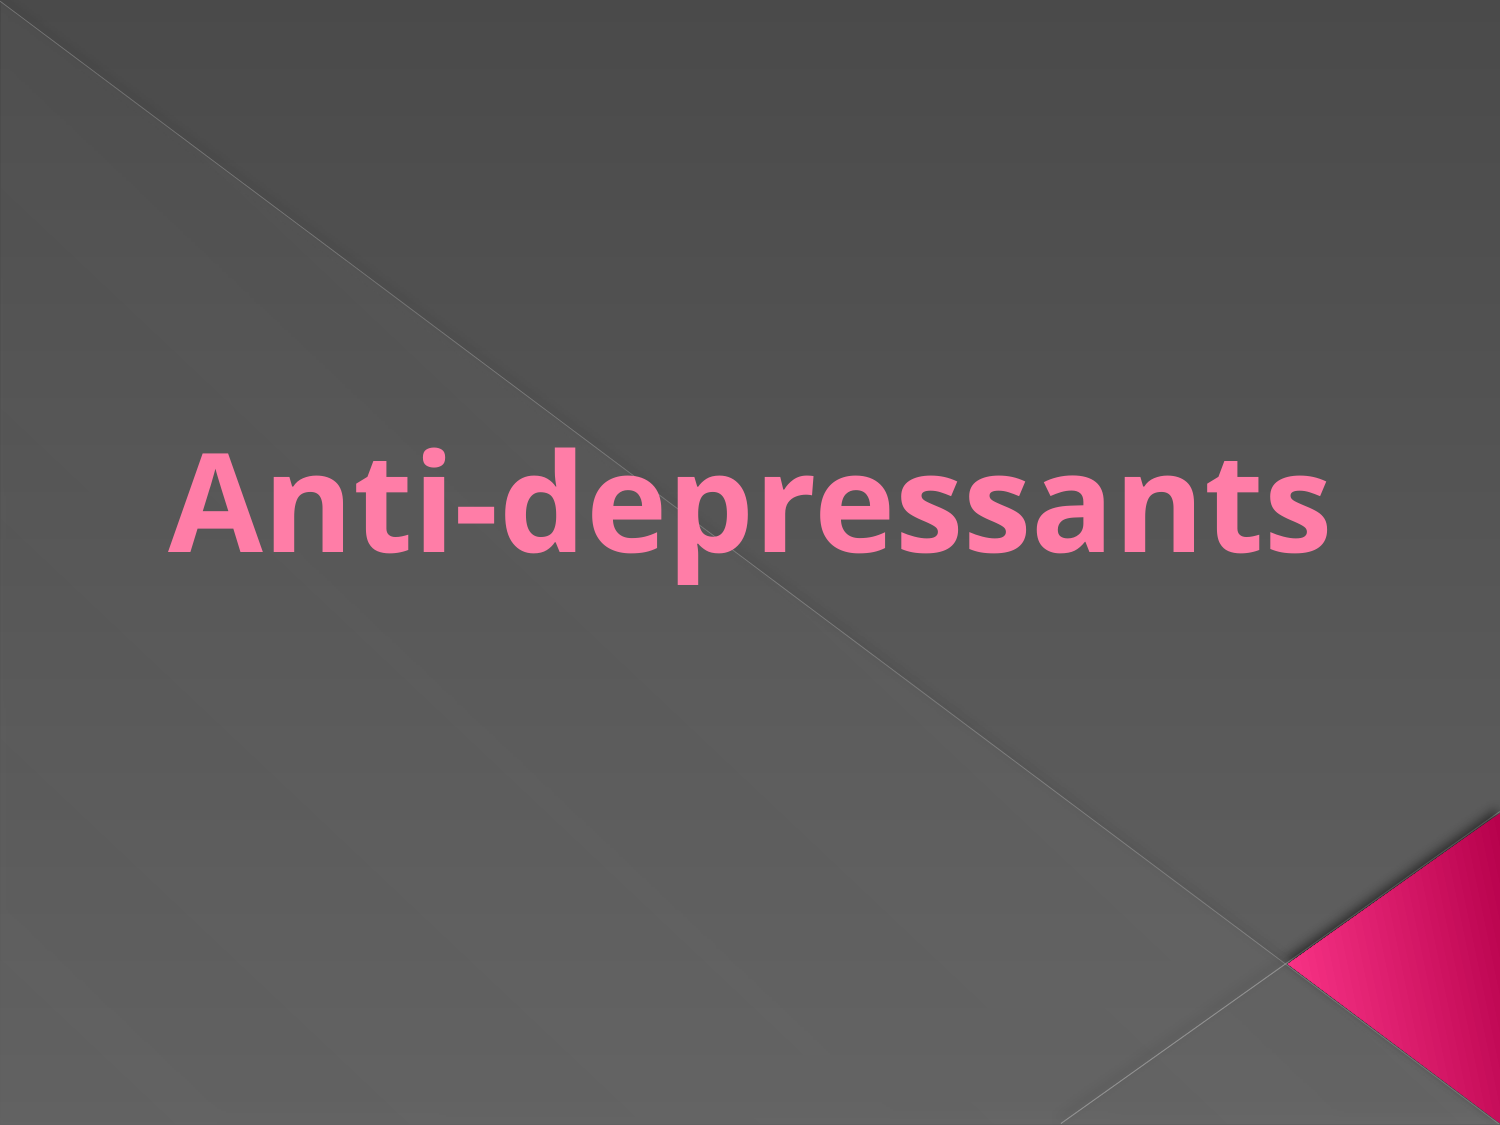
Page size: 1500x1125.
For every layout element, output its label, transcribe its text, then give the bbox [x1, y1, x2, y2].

title Anti-depressants [50, 50, 1373, 588]
